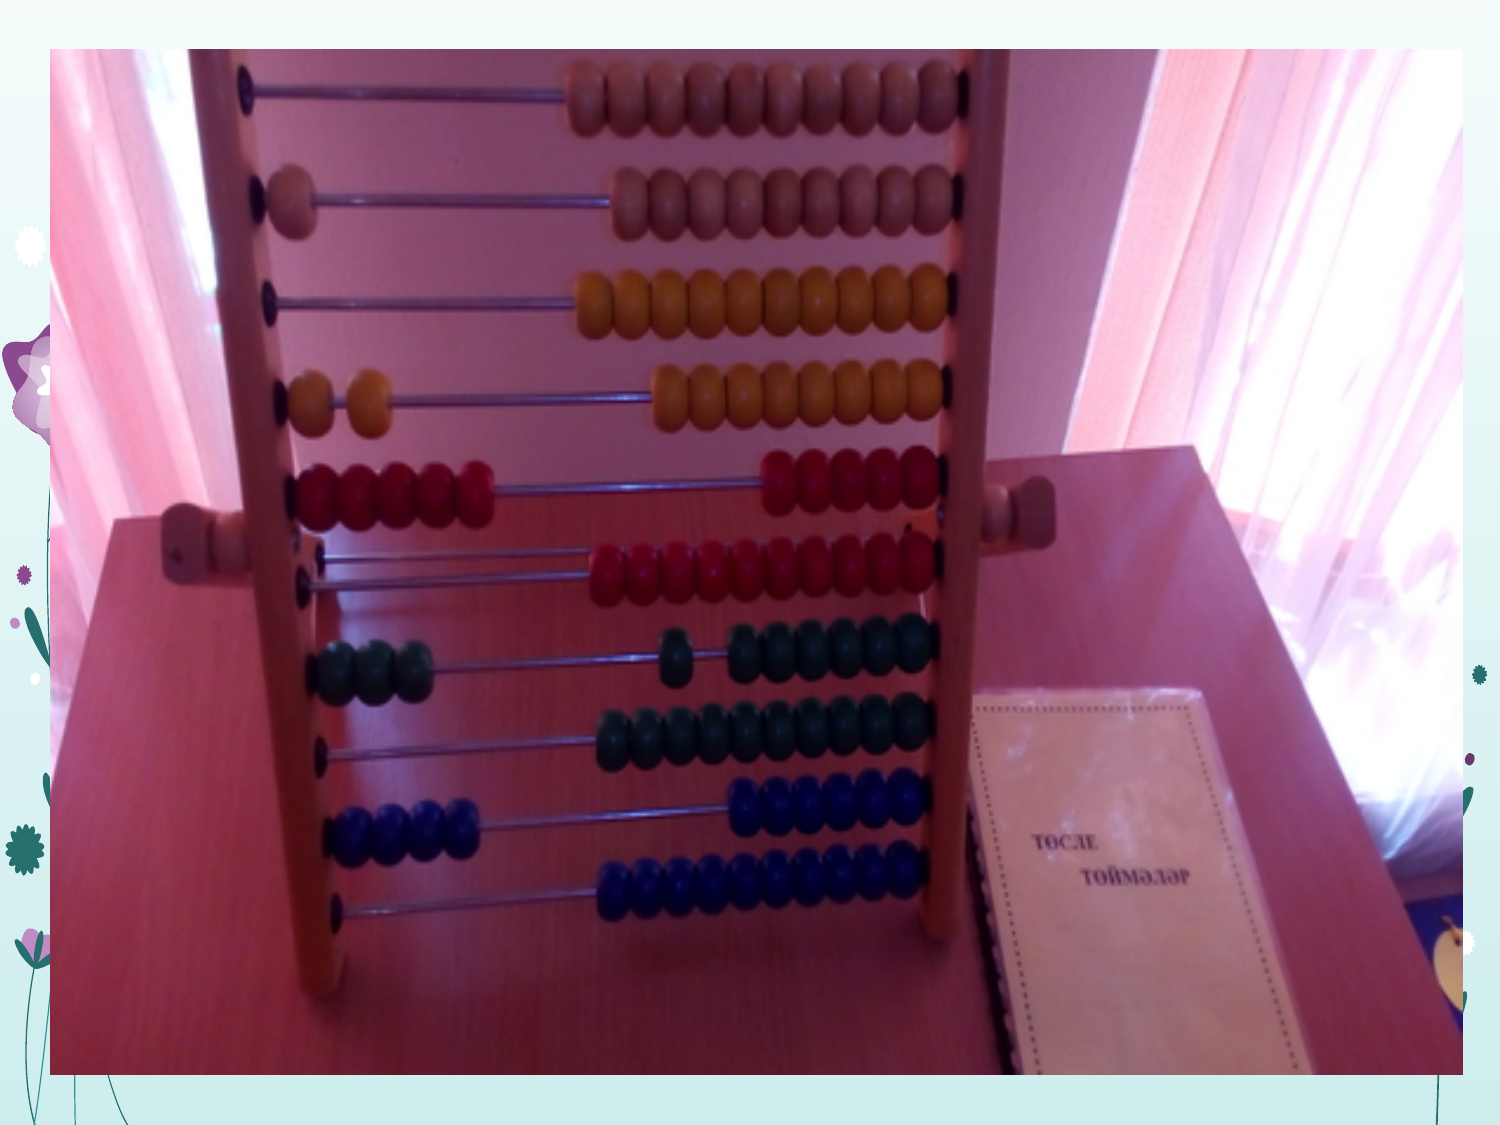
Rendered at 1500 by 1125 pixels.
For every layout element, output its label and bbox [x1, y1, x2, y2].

list [49, 49, 1463, 1076]
